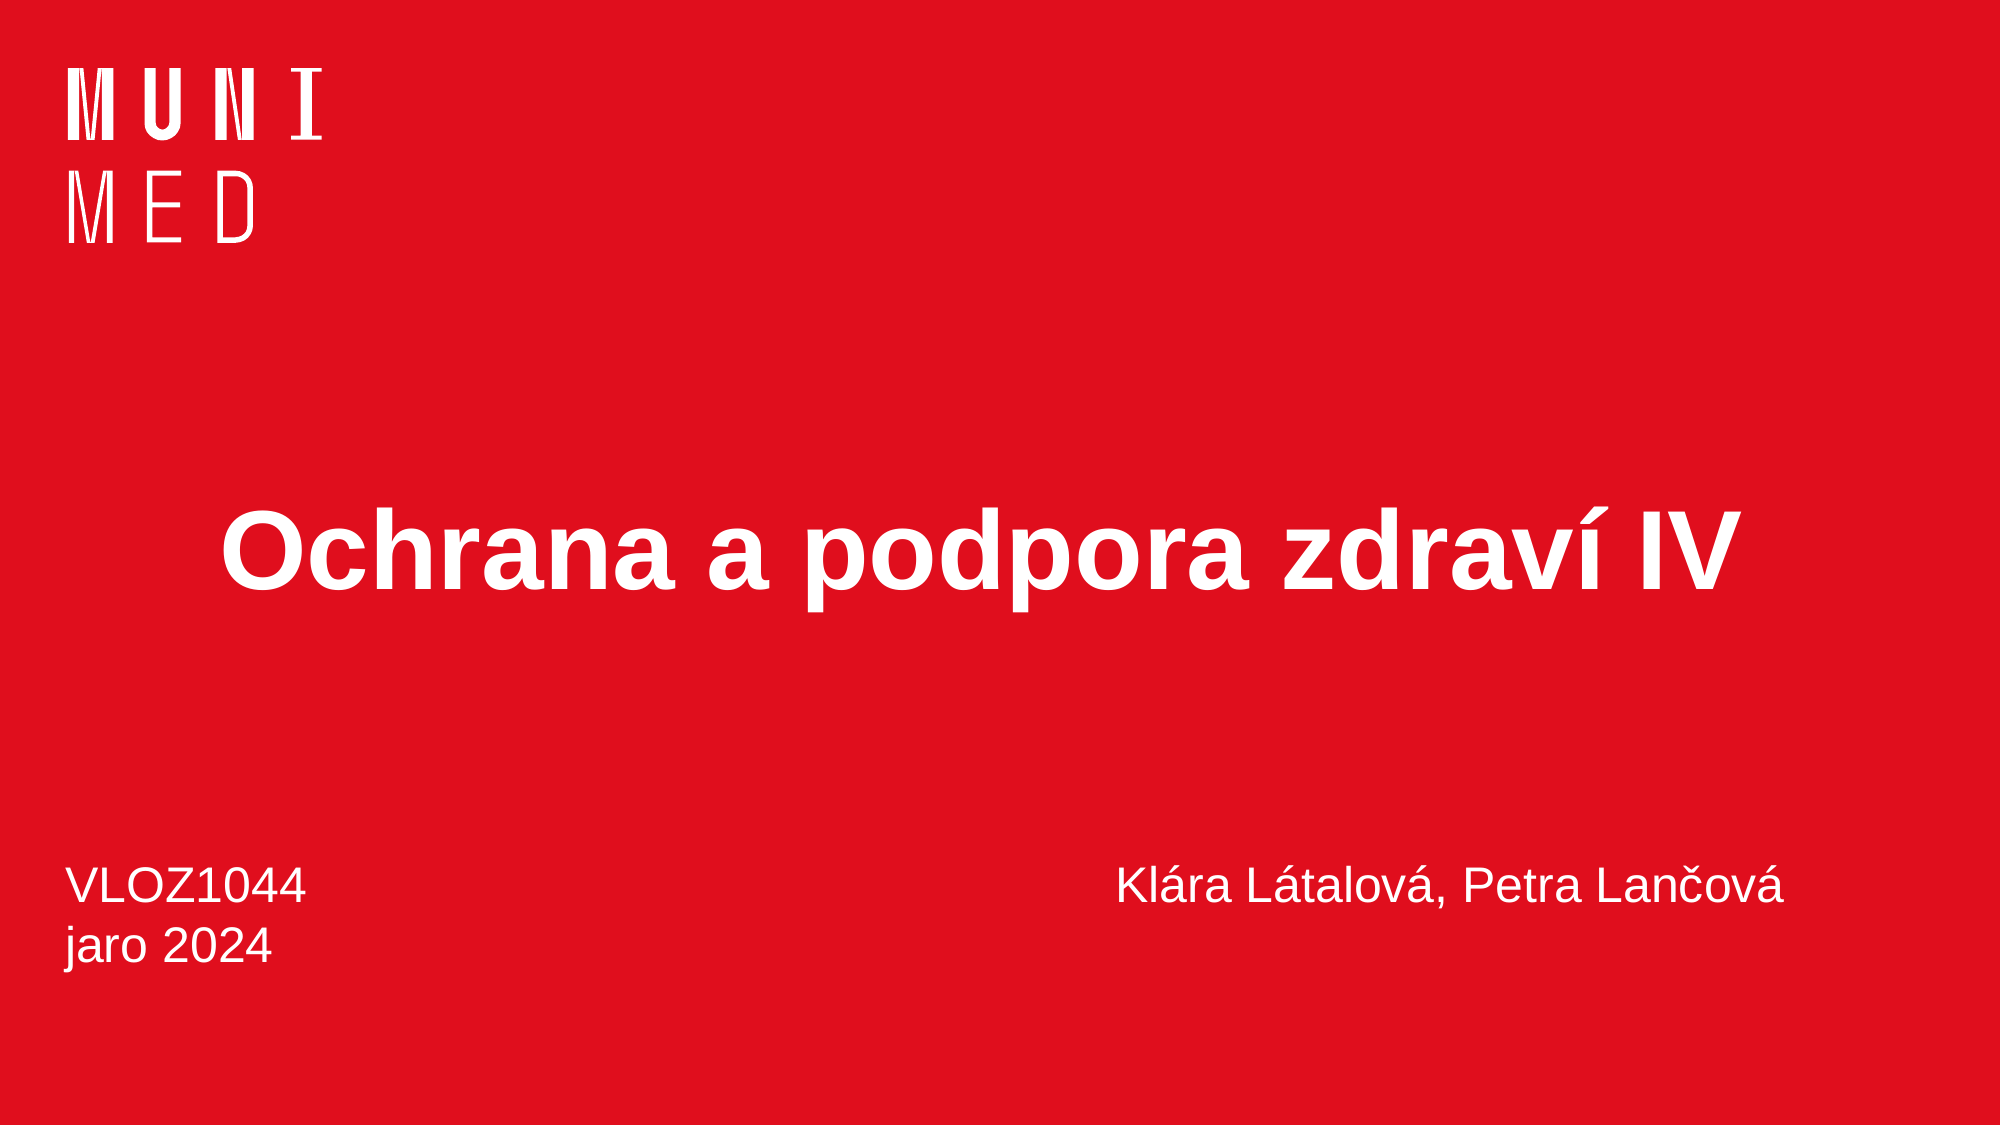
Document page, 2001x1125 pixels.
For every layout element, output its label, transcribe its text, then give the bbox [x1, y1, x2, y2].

subtitle VLOZ1044 Klára Látalová, Petra Lančová jaro 2024 [65, 852, 1930, 1009]
title Ochrana a podpora zdraví IV [65, 428, 1930, 689]
